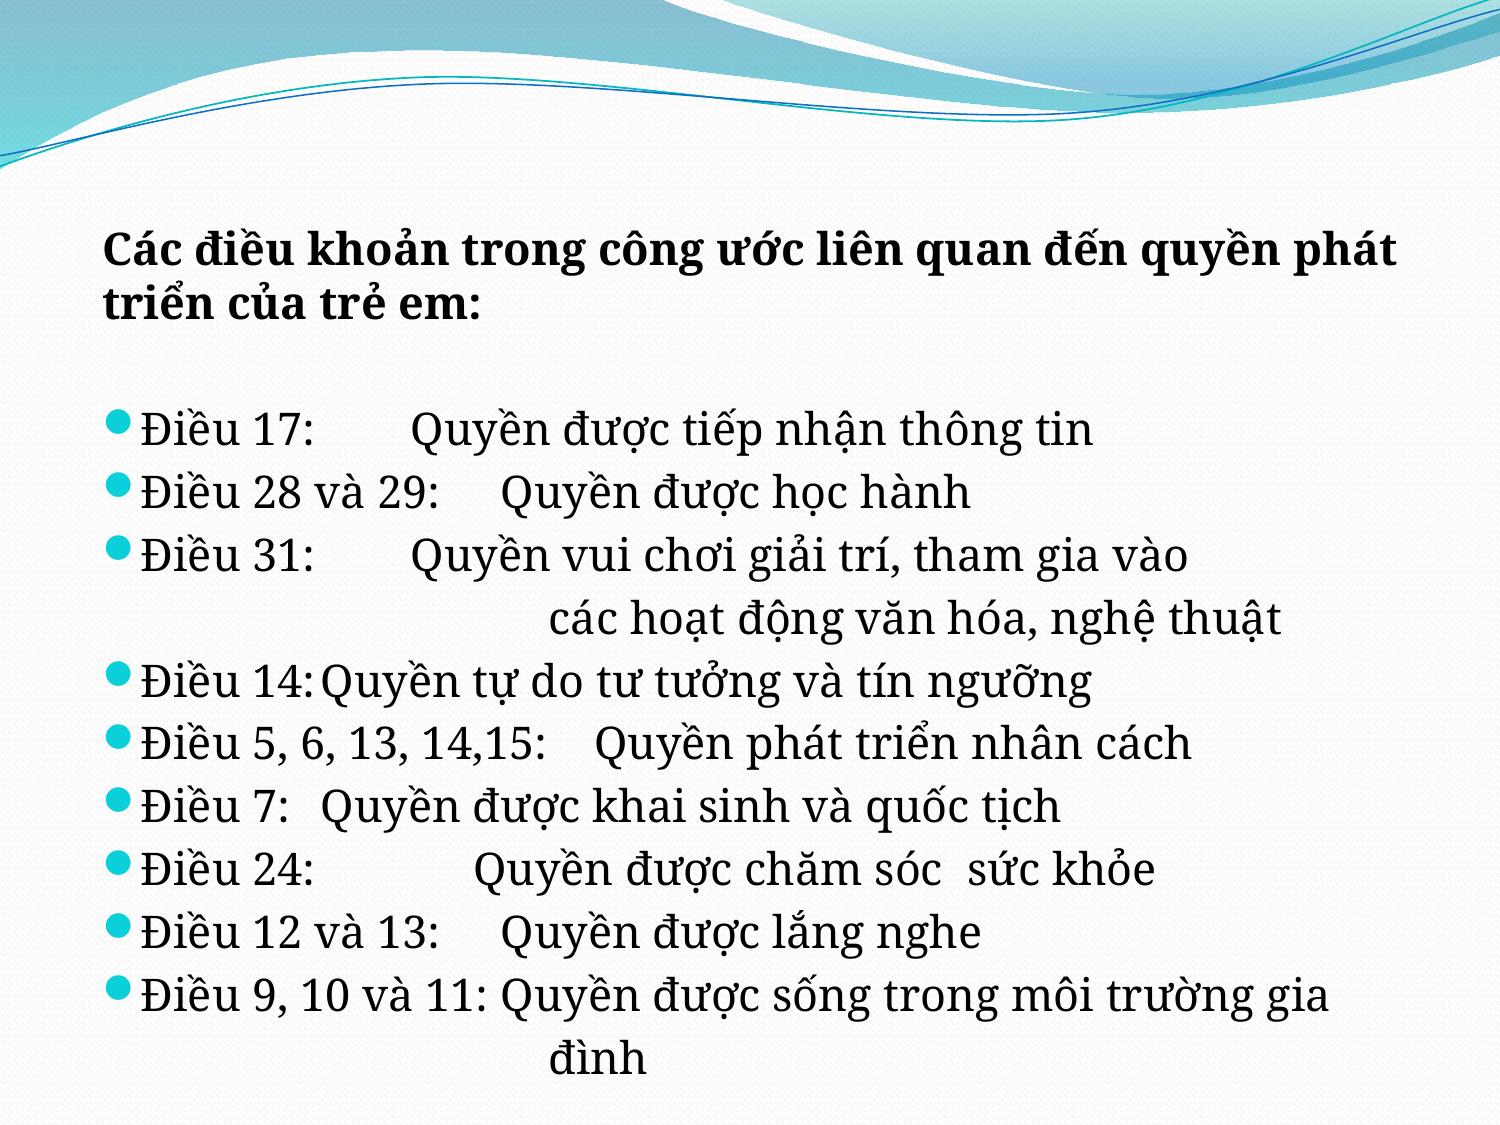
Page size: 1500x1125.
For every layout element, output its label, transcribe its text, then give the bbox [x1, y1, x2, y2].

list Các điều khoản trong công ước liên quan đến quyền phát triển của trẻ em: Điều 17: Quyền được tiếp nhận thông tin Điều 28 và 29: Quyền được học hành Điều 31: Quyền vui chơi giải trí, tham gia vào các hoạt động văn hóa, nghệ thuật Điều 14: Quyền tự do tư tưởng và tín ngưỡng Điều 5, 6, 13, 14,15: Quyền phát triển nhân cách Điều 7: Quyền được khai sinh và quốc tịch Điều 24: Quyền được chăm sóc sức khỏe Điều 12 và 13: Quyền được lắng nghe Điều 9, 10 và 11: Quyền được sống trong môi trường gia đình [87, 149, 1438, 1093]
